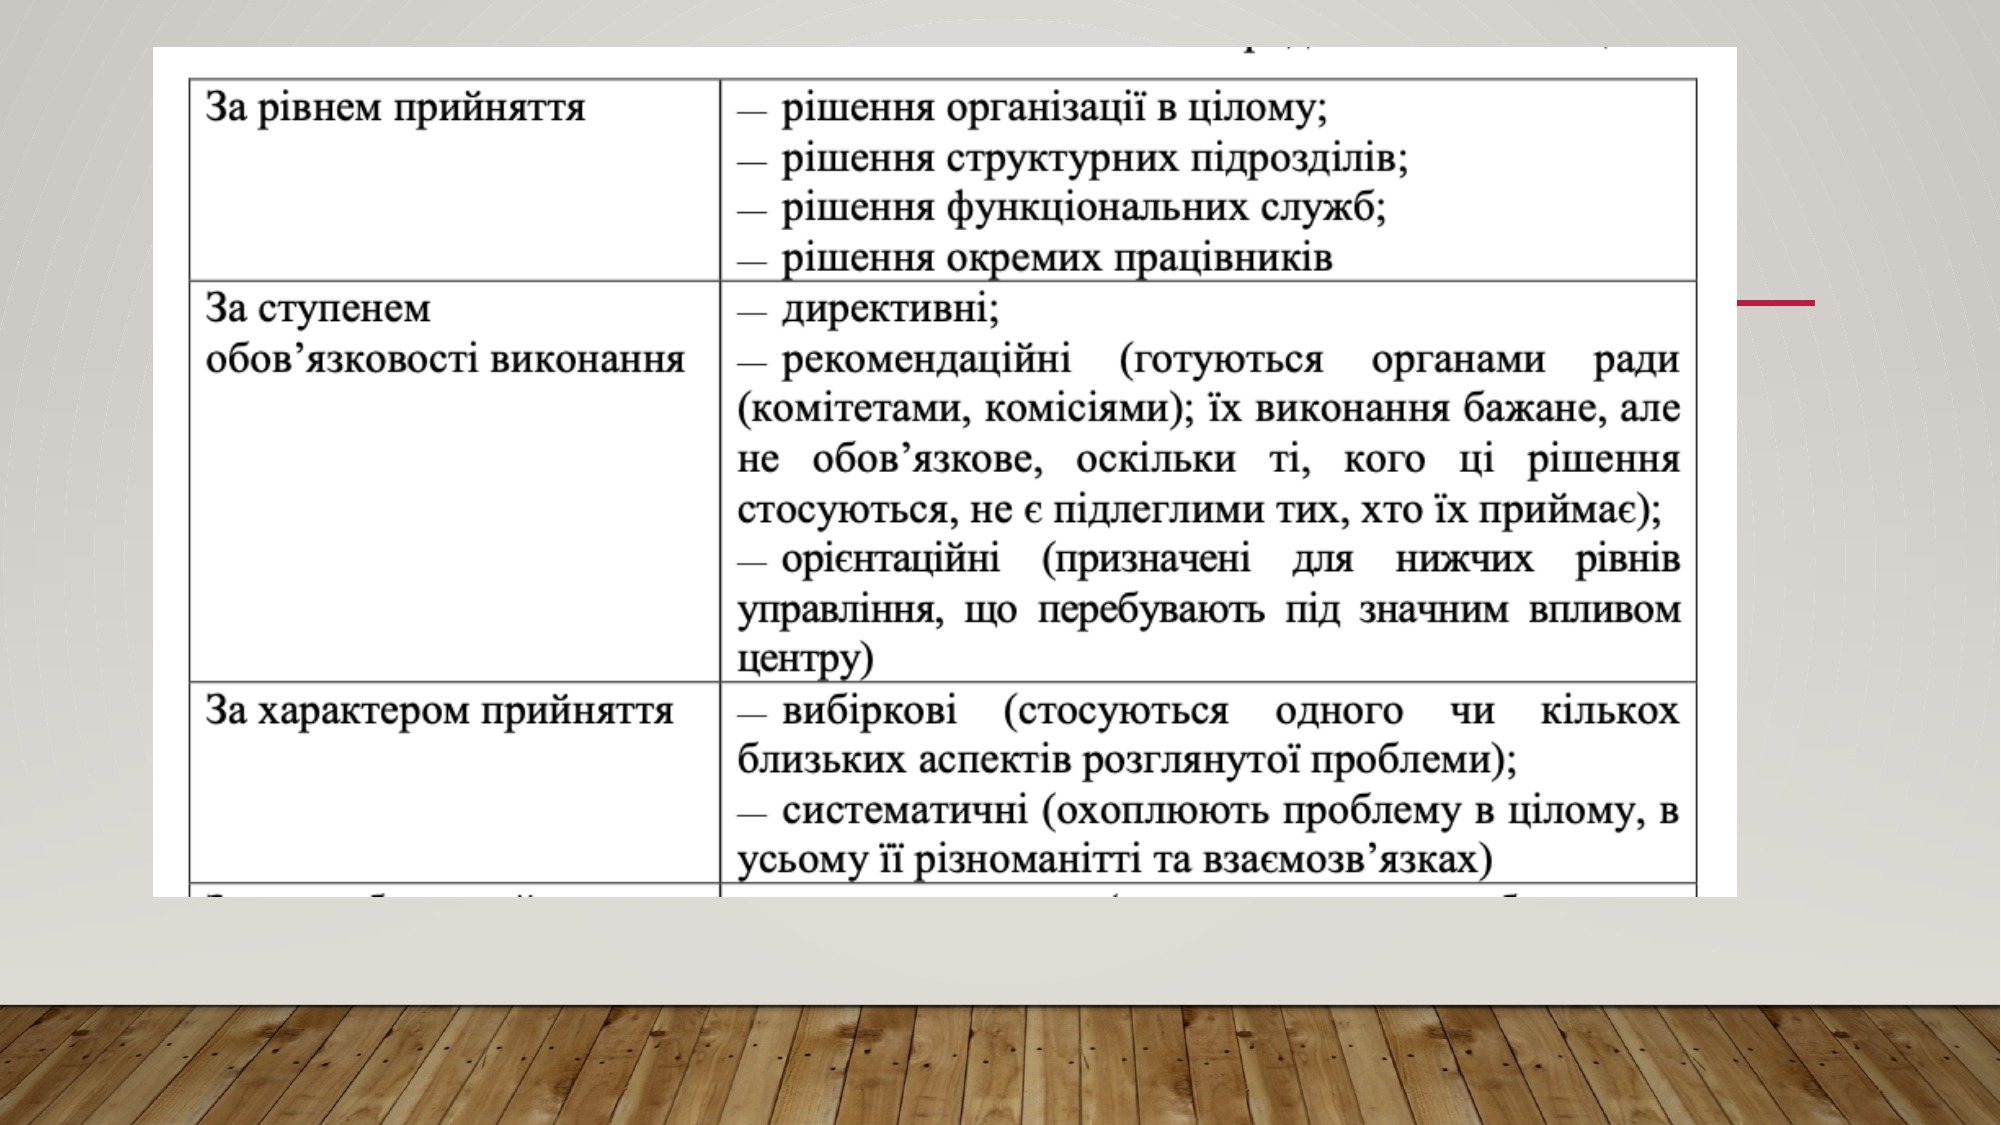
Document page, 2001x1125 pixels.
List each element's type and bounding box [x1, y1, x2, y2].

picture [0, 1005, 2000, 1125]
list [153, 47, 1738, 897]
